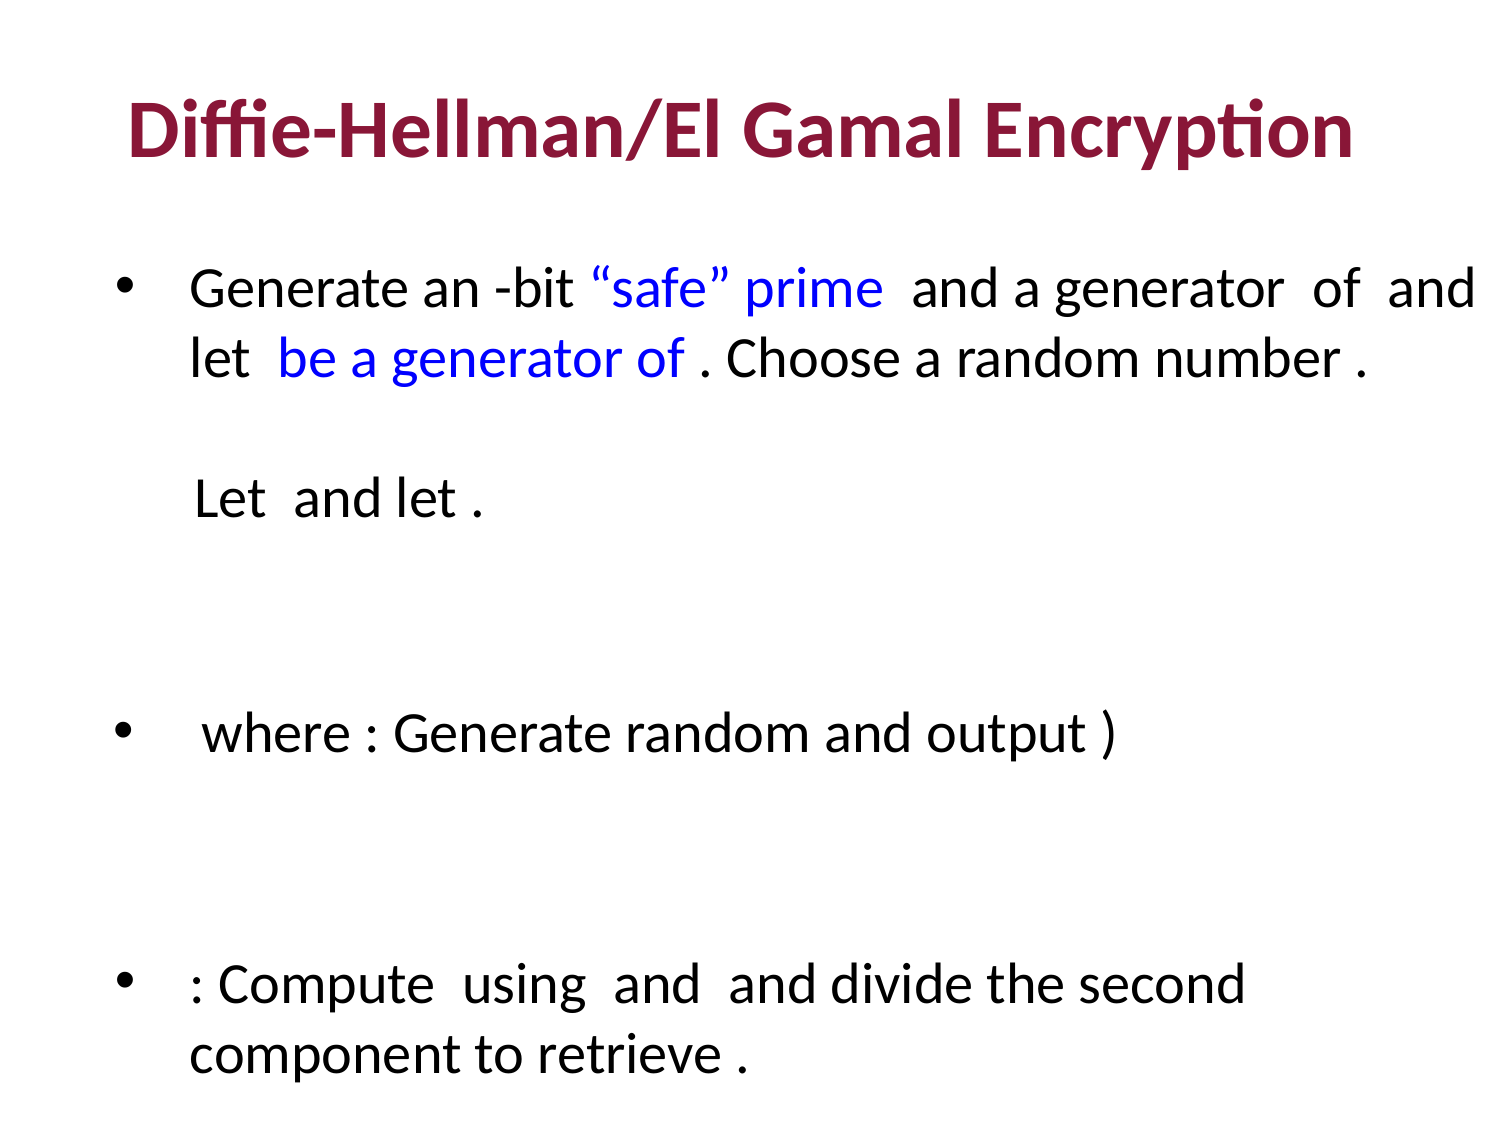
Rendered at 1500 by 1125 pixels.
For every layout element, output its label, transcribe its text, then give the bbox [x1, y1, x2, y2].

text_box Diffie-Hellman/El Gamal Encryption [76, 66, 1408, 197]
